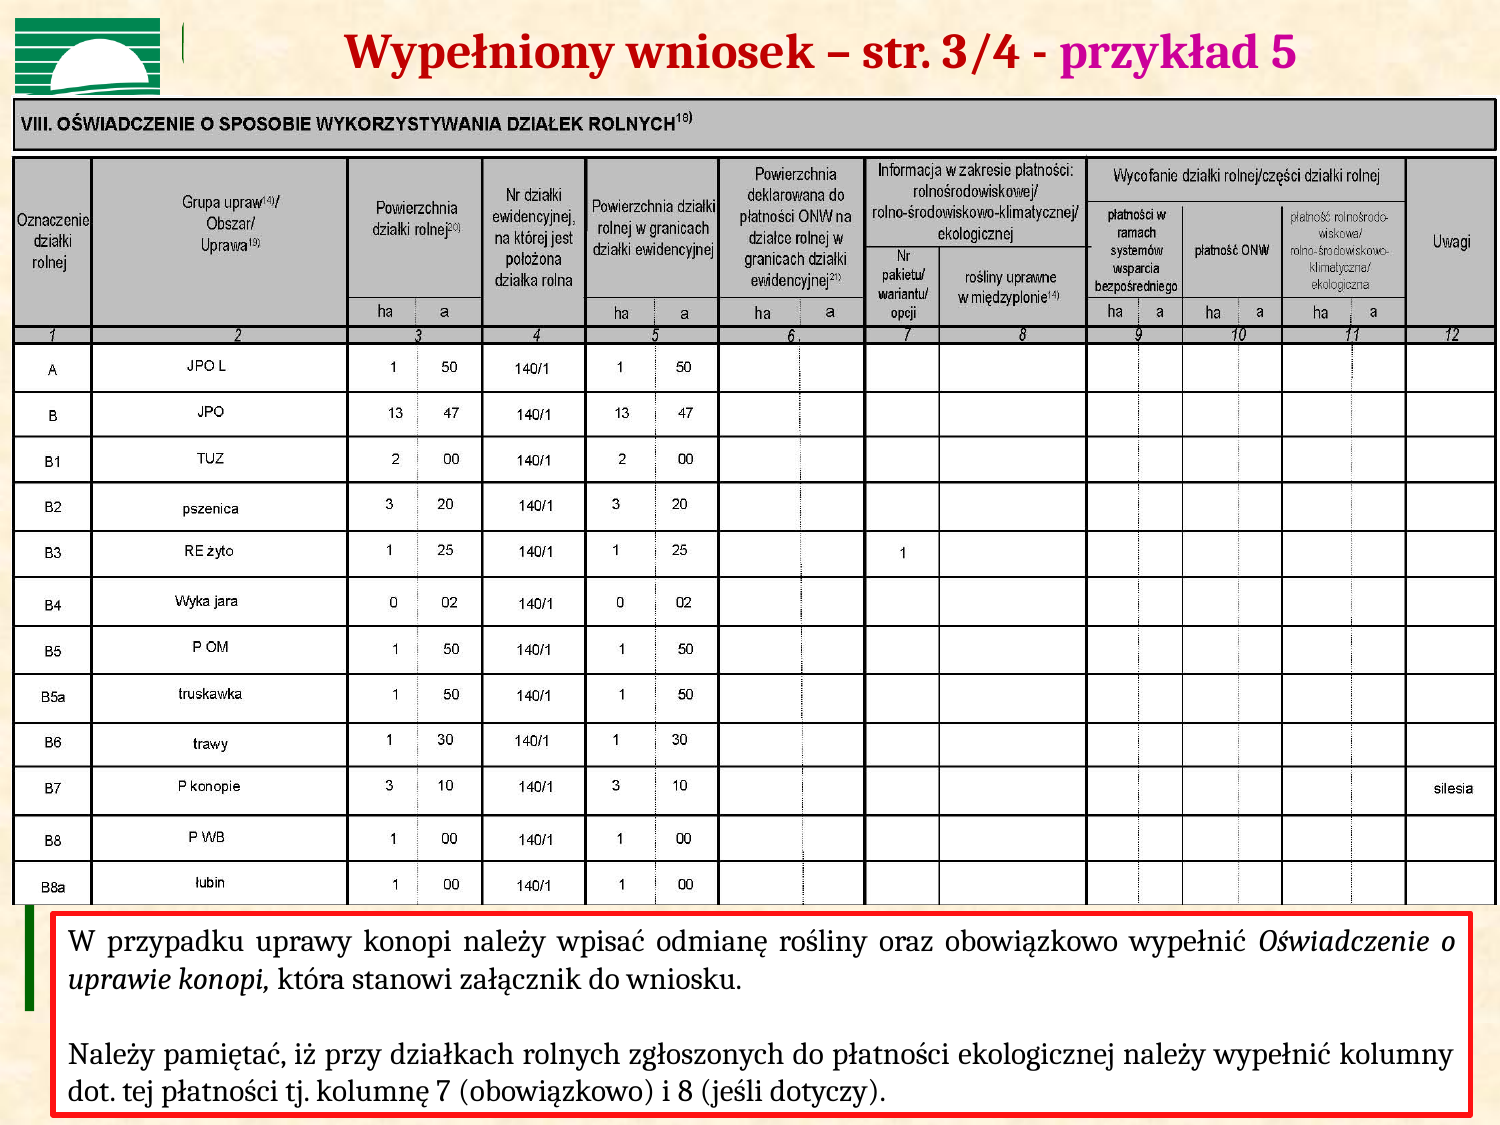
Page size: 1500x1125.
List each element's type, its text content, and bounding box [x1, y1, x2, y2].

title Wypełniony wniosek – str. 3/4 - przykład 5 [183, 2, 1459, 95]
picture [0, 0, 1500, 1125]
text_box W przypadku uprawy konopi należy wpisać odmianę rośliny oraz obowiązkowo wypełnić Oświadczenie o uprawie konopi, która stanowi załącznik do wniosku. Należy pamiętać, iż przy działkach rolnych zgłoszonych do płatności ekologicznej należy wypełnić kolumny dot. tej płatności tj. kolumnę 7 (obowiązkowo) i 8 (jeśli dotyczy). [53, 916, 1471, 1116]
